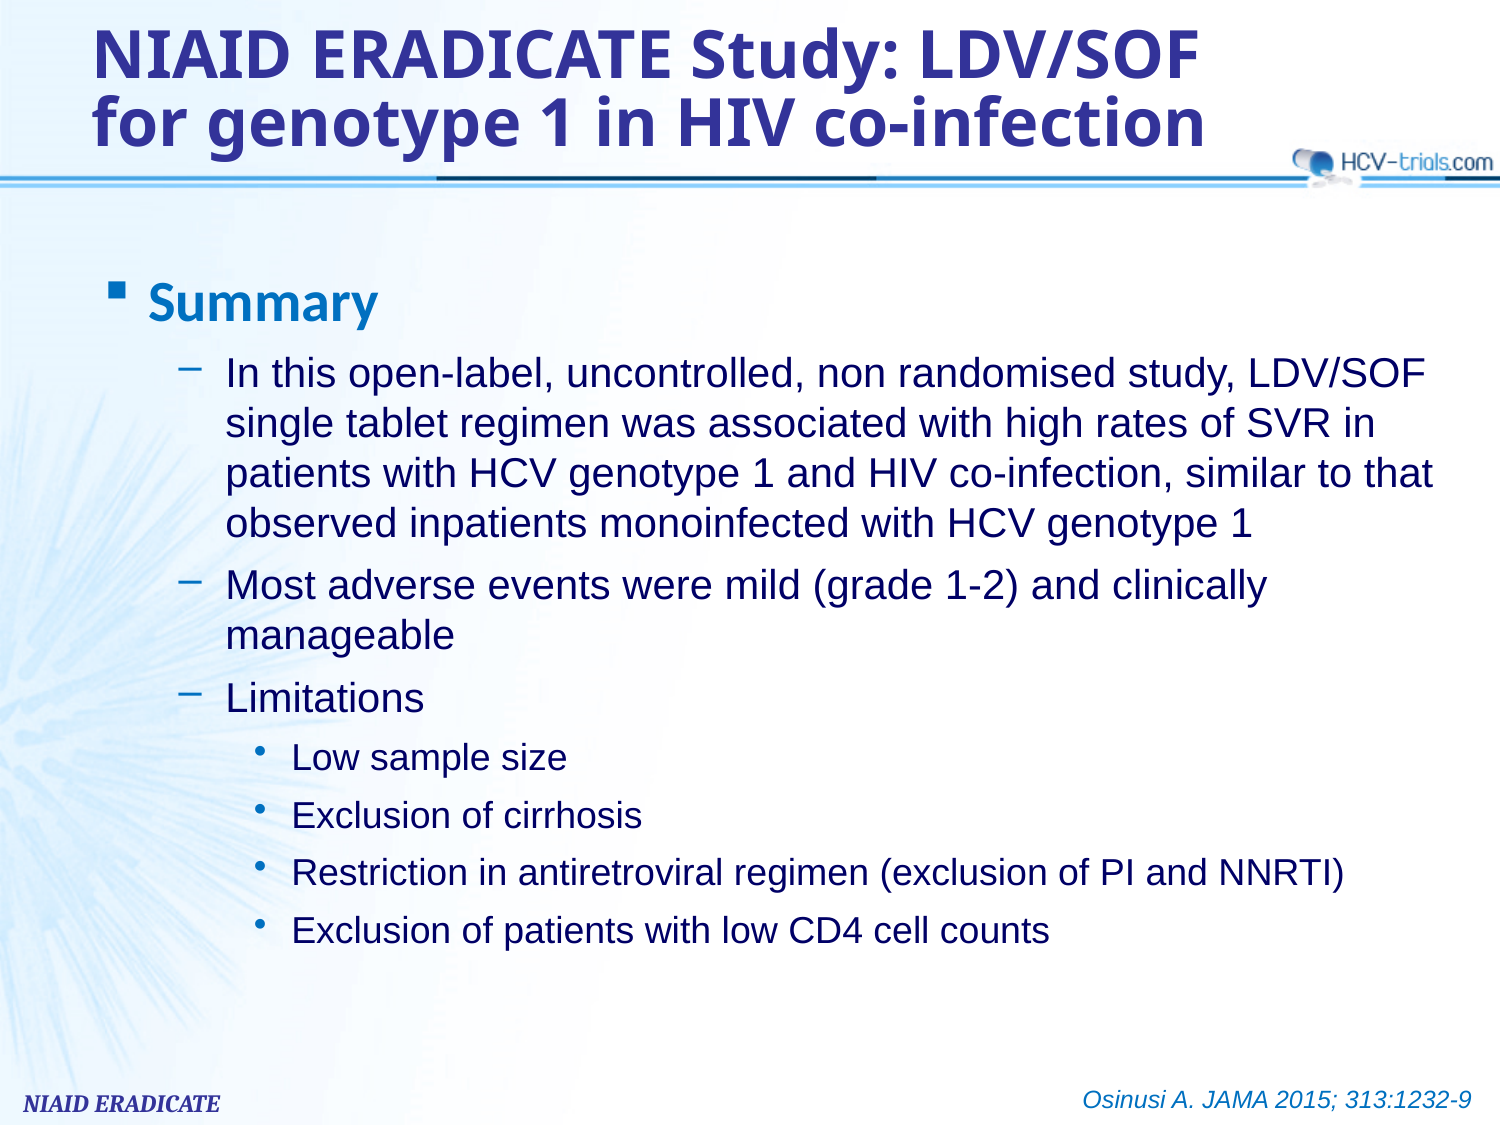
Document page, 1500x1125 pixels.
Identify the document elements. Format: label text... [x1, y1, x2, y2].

title NIAID ERADICATE Study: LDV/SOF for genotype 1 in HIV co-infection [76, 12, 1448, 173]
picture [0, 0, 1500, 1125]
text_box NIAID ERADICATE [8, 1079, 337, 1125]
text_box Osinusi A. JAMA 2015; 313:1232-9 [999, 1076, 1495, 1122]
list Summary In this open-label, uncontrolled, non randomised study, LDV/SOF single tablet regimen was associated with high rates of SVR in patients with HCV genotype 1 and HIV co-infection, similar to that observed inpatients monoinfected with HCV genotype 1 Most adverse events were mild (grade 1-2) and clinically manageable Limitations Low sample size Exclusion of cirrhosis Restriction in antiretroviral regimen (exclusion of PI and NNRTI) Exclusion of patients with low CD4 cell counts [88, 255, 1459, 1048]
